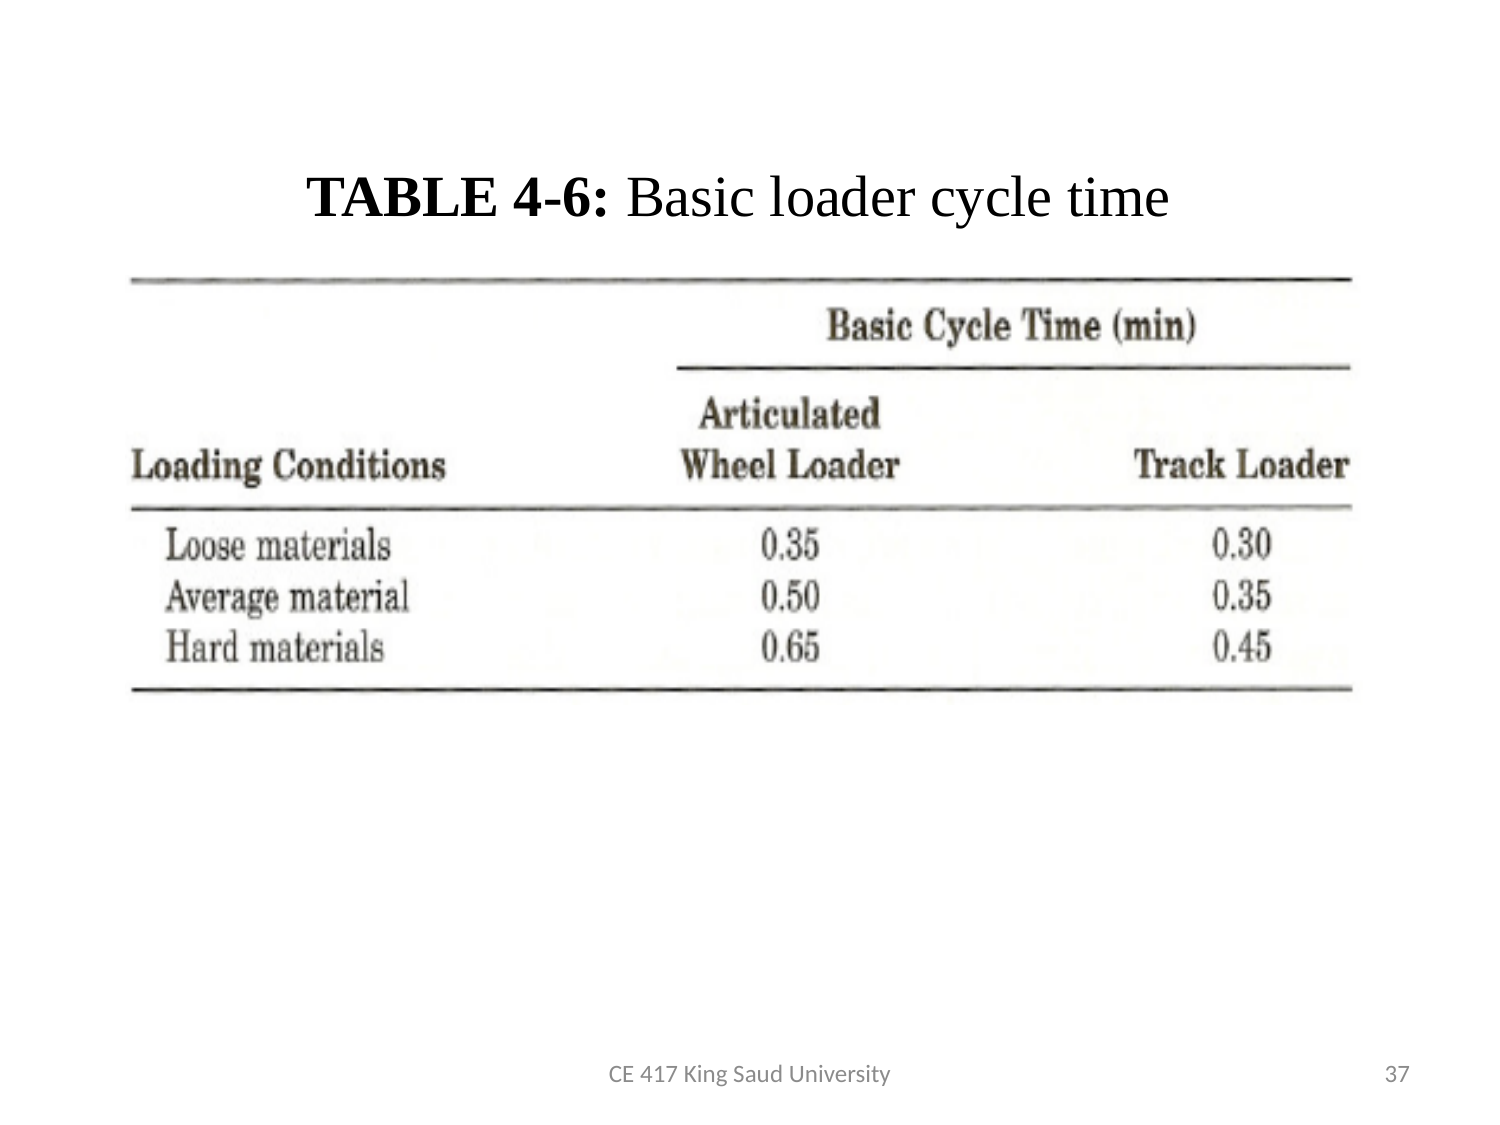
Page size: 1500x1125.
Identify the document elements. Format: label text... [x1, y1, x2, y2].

slide_number 37 [1074, 1042, 1425, 1103]
picture [124, 274, 1363, 706]
text_box TABLE 4-6: Basic loader cycle time [291, 150, 1186, 236]
footer CE 417 King Saud University [512, 1042, 988, 1103]
